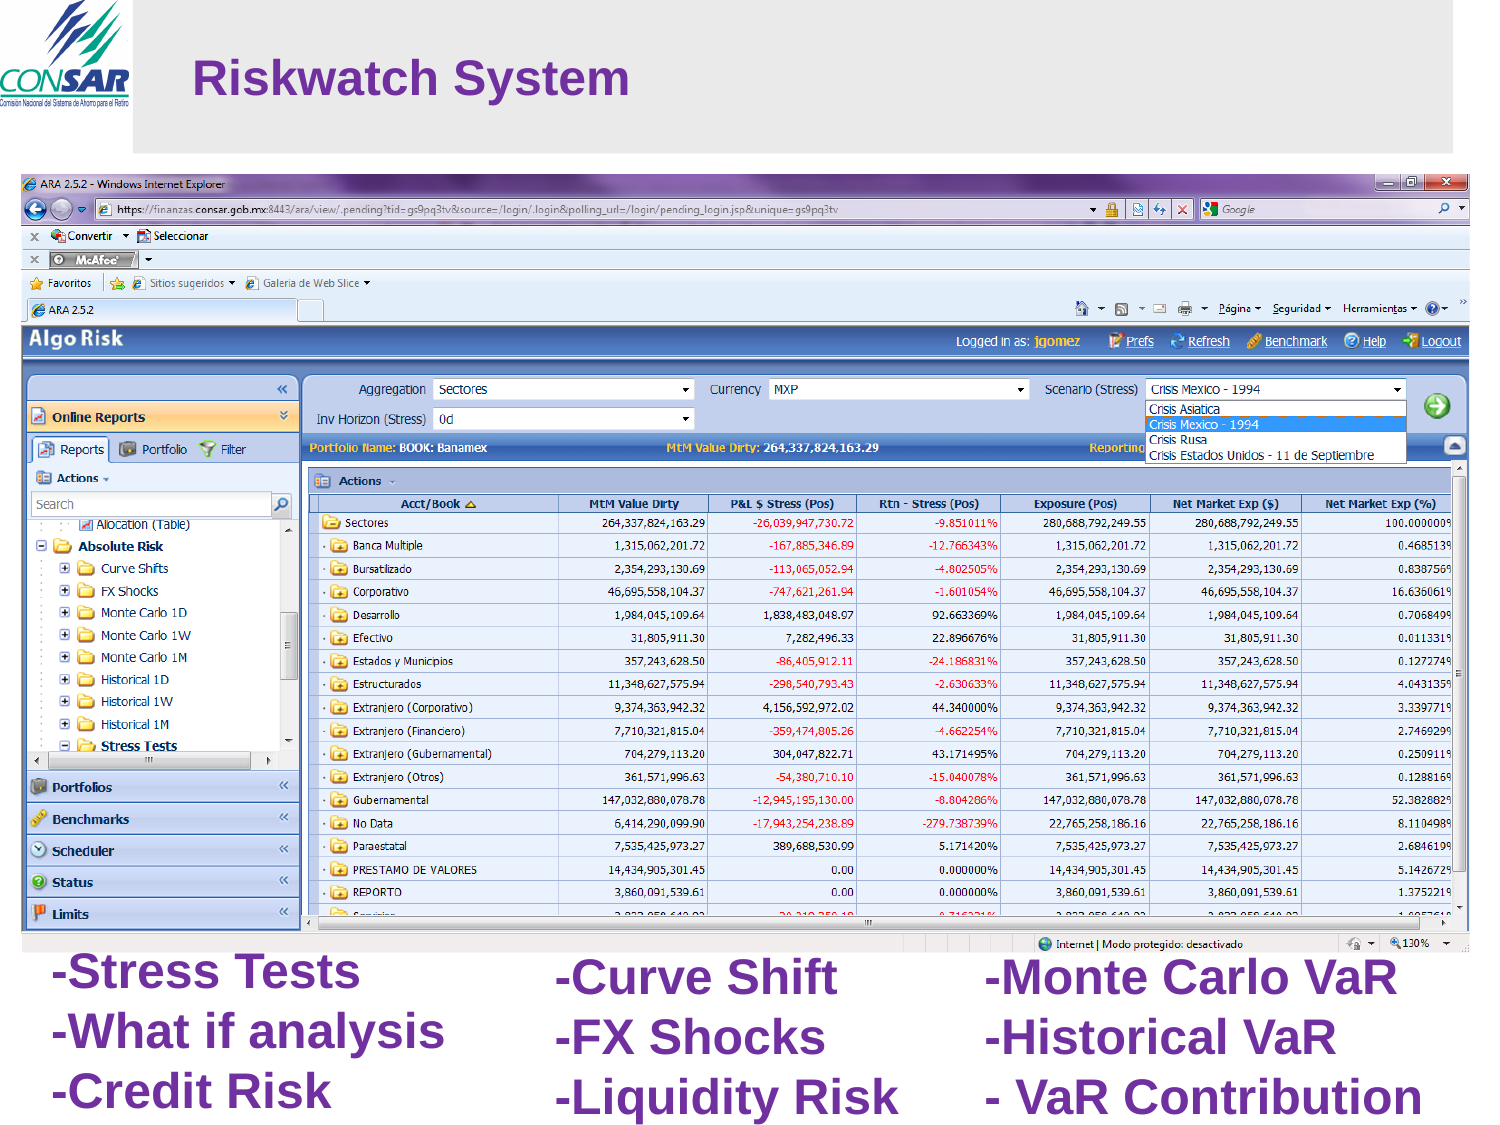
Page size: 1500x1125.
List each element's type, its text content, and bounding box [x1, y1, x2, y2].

text_box -Curve Shift -FX Shocks -Liquidity Risk [539, 962, 969, 1125]
text_box Riskwatch System [139, 38, 1105, 113]
picture [21, 174, 1470, 954]
text_box -Monte Carlo VaR -Historical VaR - VaR Contribution [969, 937, 1478, 1125]
picture [0, 0, 129, 108]
text_box -Stress Tests -What if analysis -Credit Risk [36, 962, 491, 1125]
